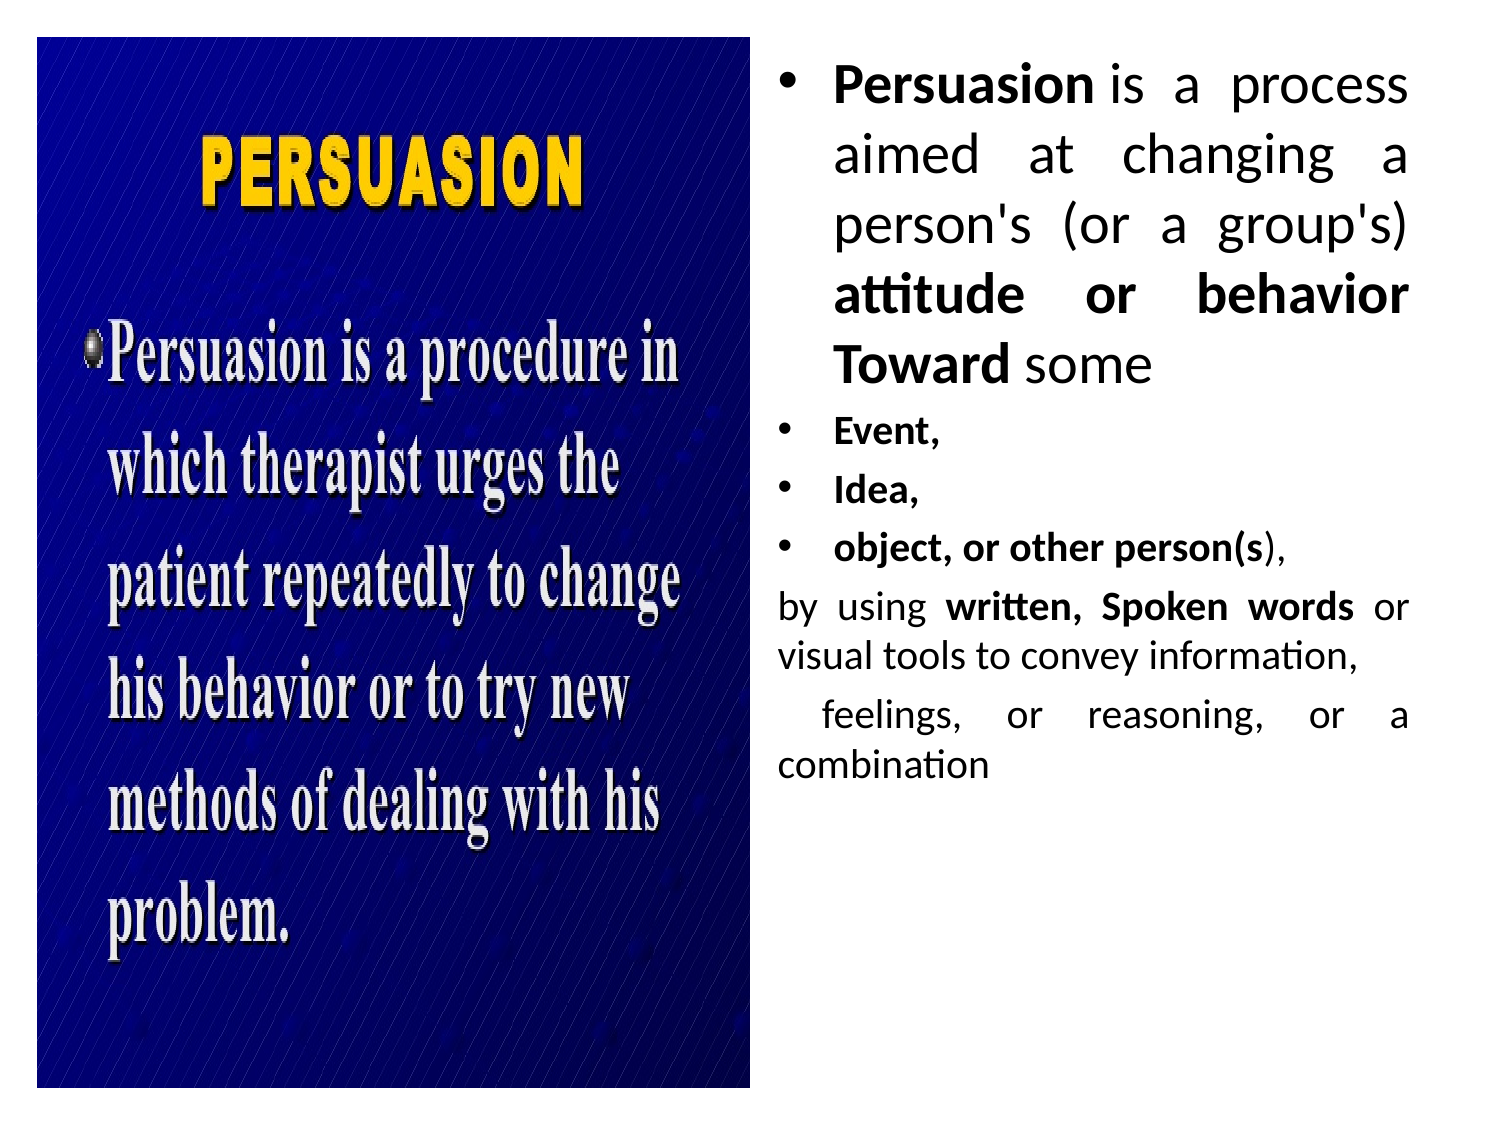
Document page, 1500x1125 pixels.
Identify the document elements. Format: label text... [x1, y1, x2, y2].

list Persuasion is a process aimed at changing a person's (or a group's) attitude or behavior Toward some Event, Idea, object, or other person(s), by using written, Spoken words or visual tools to convey information, feelings, or reasoning, or a combination [762, 37, 1425, 1005]
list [37, 37, 751, 1088]
